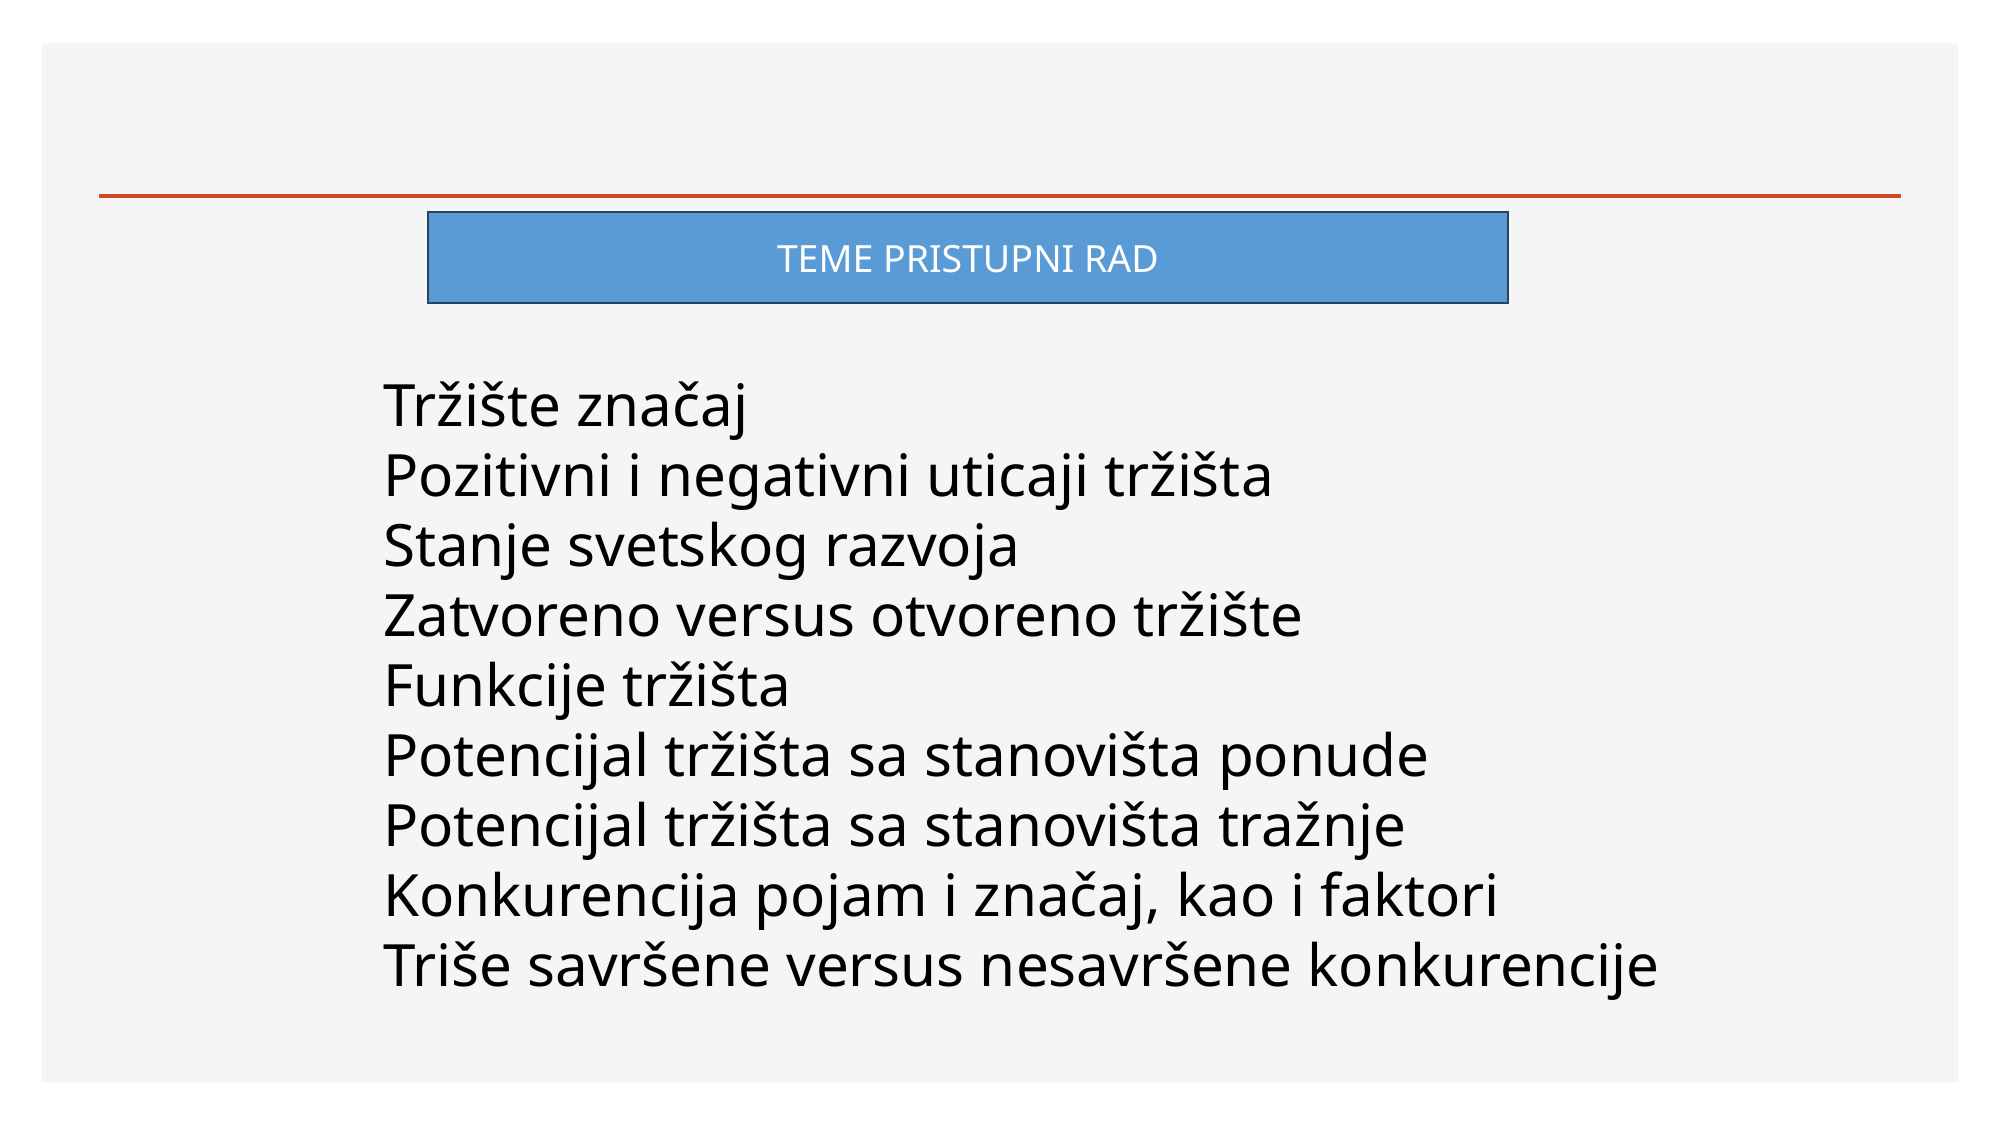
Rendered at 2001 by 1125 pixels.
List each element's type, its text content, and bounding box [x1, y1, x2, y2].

text_box TEME PRISTUPNI RAD [427, 211, 1509, 304]
text_box Tržište značaj Pozitivni i negativni uticaji tržišta Stanje svetskog razvoja Zatvoreno versus otvoreno tržište Funkcije tržišta Potencijal tržišta sa stanovišta ponude Potencijal tržišta sa stanovišta tražnje Konkurencija pojam i značaj, kao i faktori Triše savršene versus nesavršene konkurencije [368, 361, 1675, 1006]
